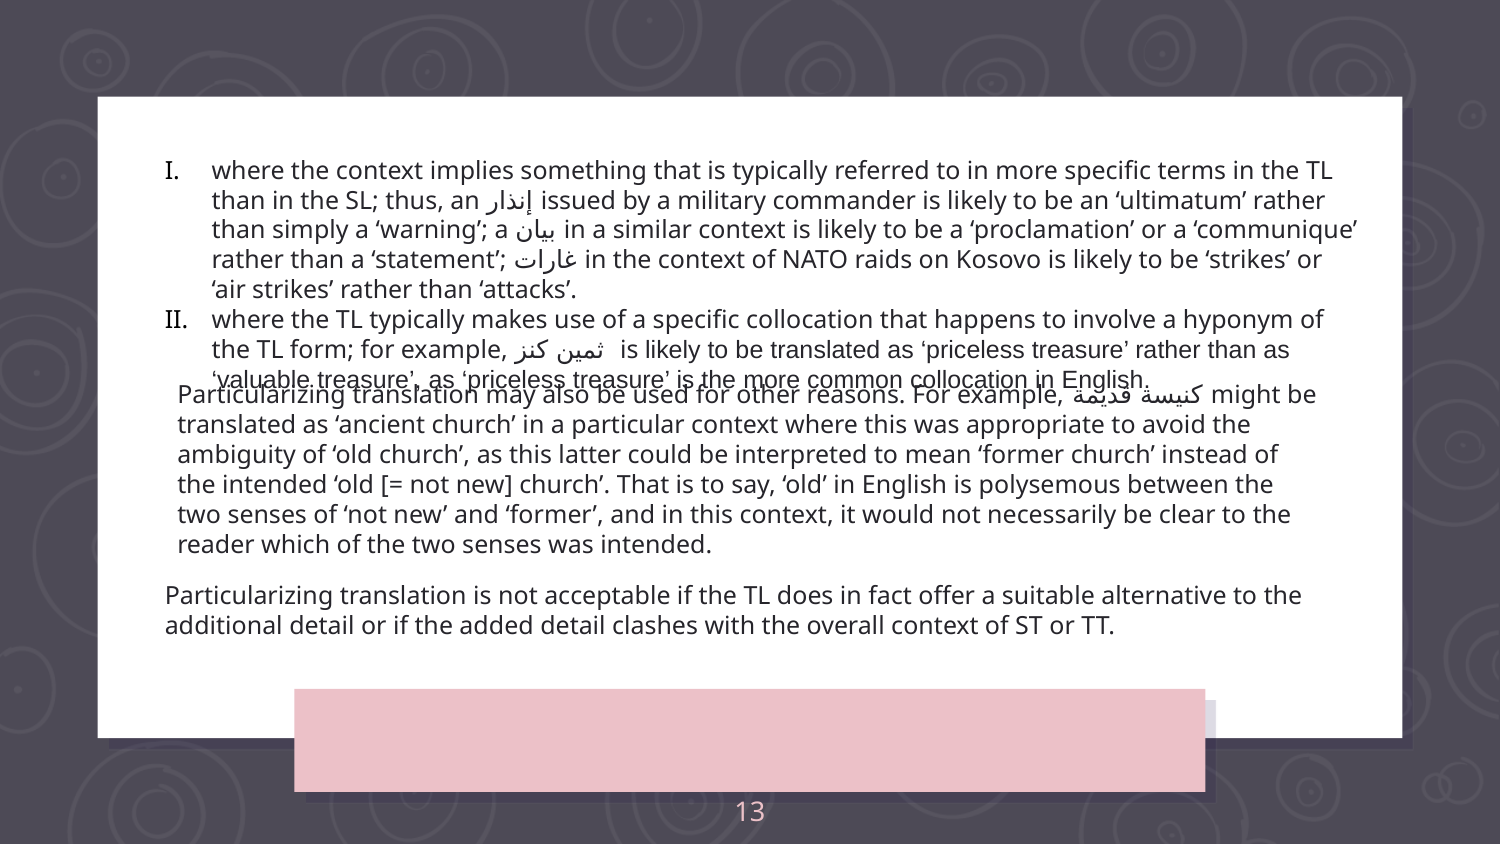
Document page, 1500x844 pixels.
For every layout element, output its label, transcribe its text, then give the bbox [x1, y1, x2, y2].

text_box Particularizing translation is not acceptable if the TL does in fact offer a suitable alternative to the additional detail or if the added detail clashes with the overall context of ST or TT. [149, 571, 1363, 647]
text_box Particularizing translation may also be used for other reasons. For example, كنیسة قدیمة might be translated as ‘ancient church’ in a particular context where this was appropriate to avoid the ambiguity of ‘old church’, as this latter could be interpreted to mean ‘former church’ instead of the intended ‘old [= not new] church’. That is to say, ‘old’ in English is polysemous between the two senses of ‘not new’ and ‘former’, and in this context, it would not necessarily be clear to the reader which of the two senses was intended. [162, 371, 1338, 566]
slide_number 13 [705, 779, 795, 844]
text_box where the context implies something that is typically referred to in more specific terms in the TL than in the SL; thus, an إنذار issued by a military commander is likely to be an ‘ultimatum’ rather than simply a ‘warning’; a بیان in a similar context is likely to be a ‘proclamation’ or a ‘communique’ rather than a ‘statement’; غارات in the context of NATO raids on Kosovo is likely to be ‘strikes’ or ‘air strikes’ rather than ‘attacks’. where the TL typically makes use of a specific collocation that happens to involve a hyponym of the TL form; for example, ثمین كنز is likely to be translated as ‘priceless treasure’ rather than as ‘valuable treasure’, as ‘priceless treasure’ is the more common collocation in English. [150, 146, 1375, 402]
